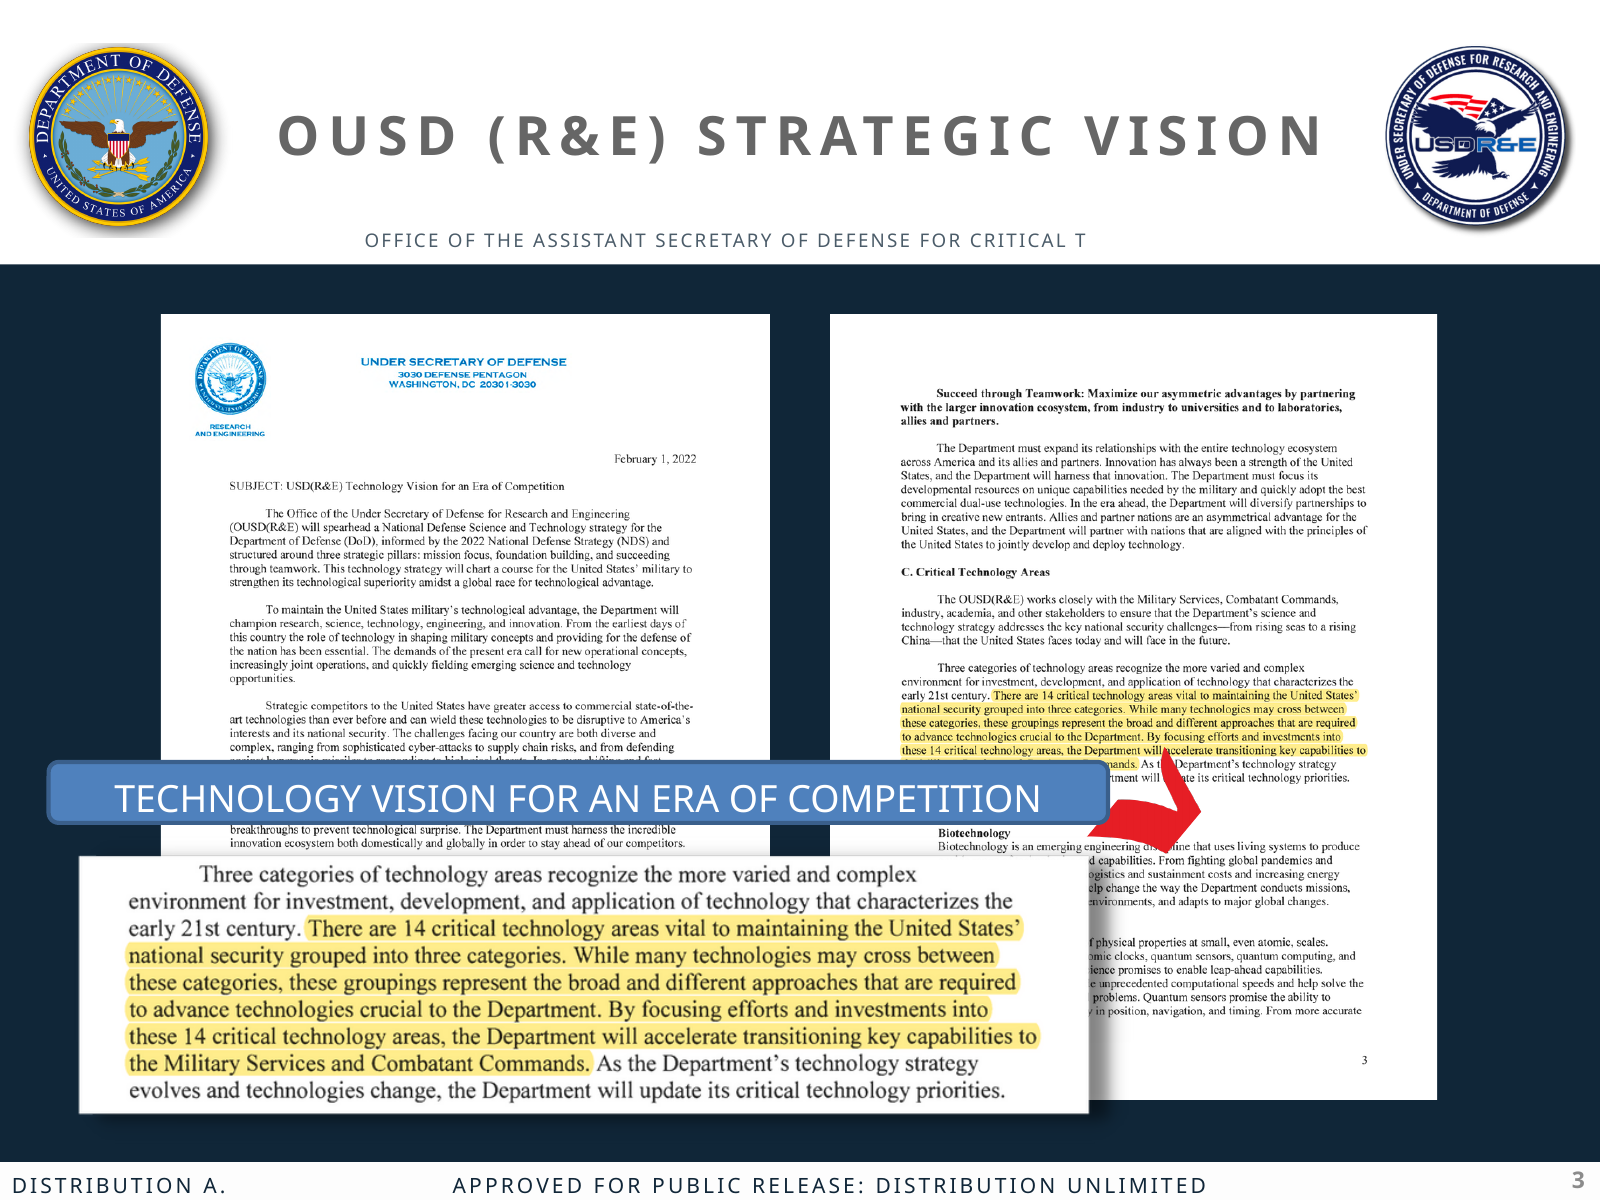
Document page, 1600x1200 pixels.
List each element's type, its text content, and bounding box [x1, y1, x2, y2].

text_box [830, 314, 1438, 1100]
text_box [74, 836, 1134, 1144]
slide_number 3 [1250, 1166, 1600, 1196]
title OUSD (R&E) STRATEGIC VISION [223, 45, 1377, 233]
text_box TECHNOLOGY VISION FOR AN ERA OF COMPETITION [74, 768, 1083, 821]
text_box [1049, 745, 1218, 928]
text_box [11, 43, 233, 238]
picture [0, 1162, 1600, 1200]
text_box [1383, 43, 1577, 238]
text_box [160, 825, 770, 836]
text_box [46, 759, 1111, 825]
text_box [160, 314, 770, 759]
